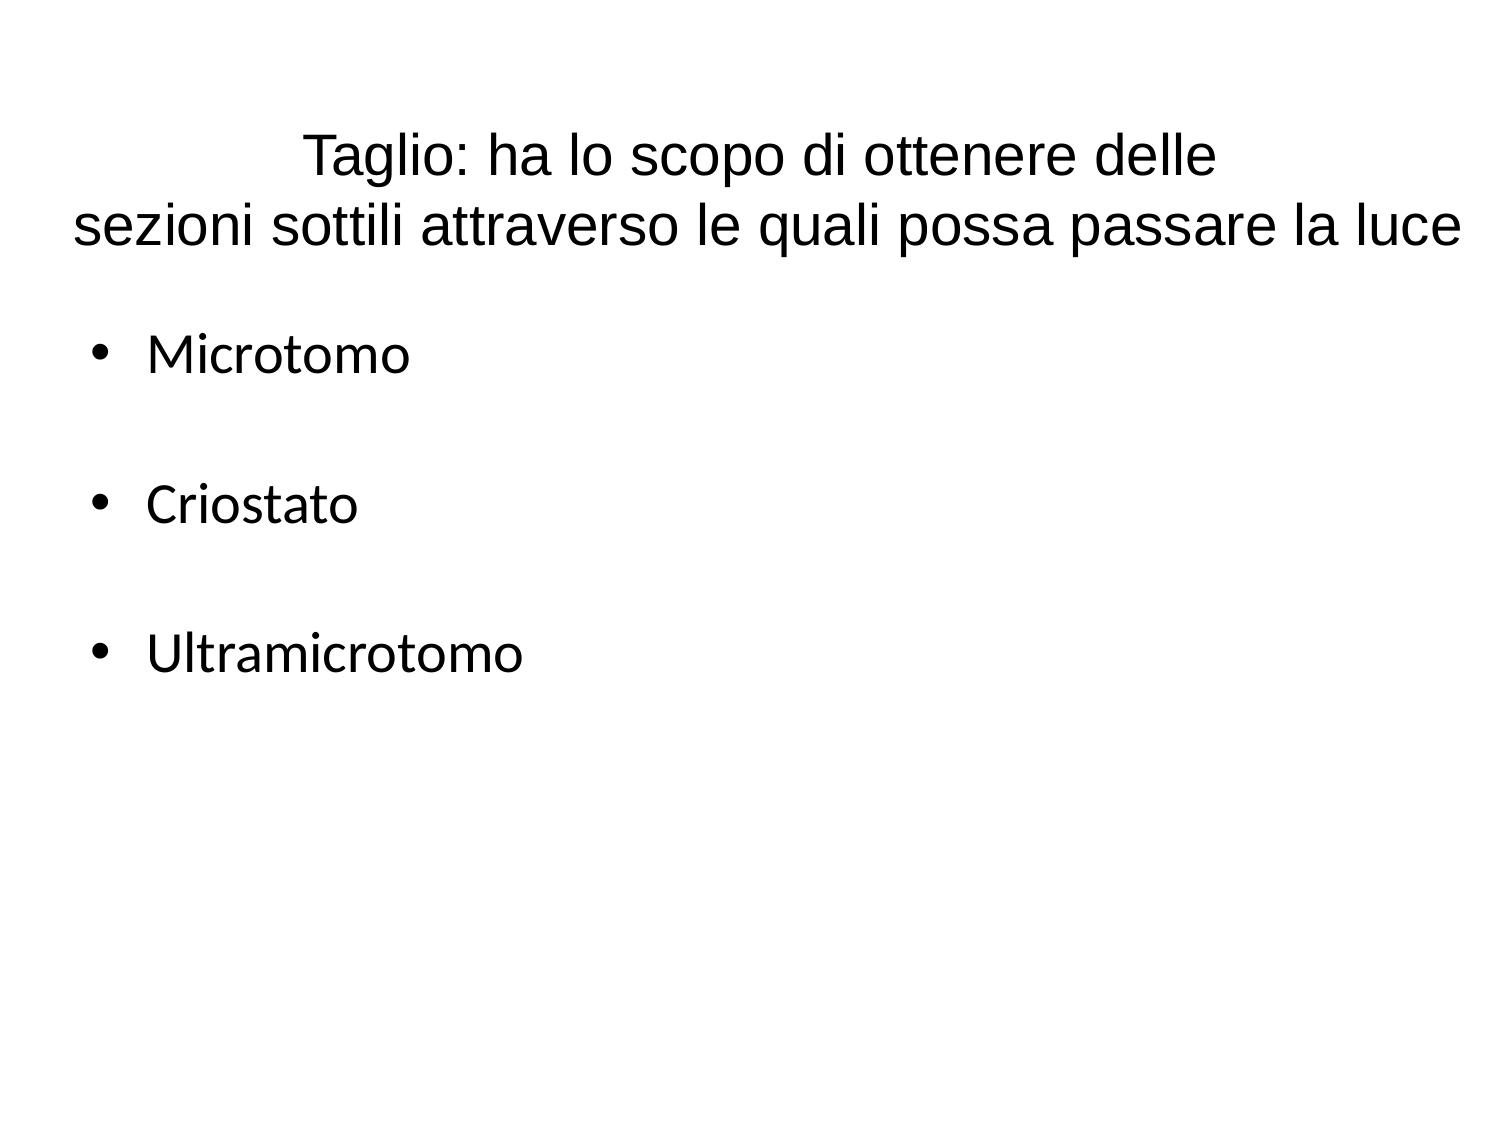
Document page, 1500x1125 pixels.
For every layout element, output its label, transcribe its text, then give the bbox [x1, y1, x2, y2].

list Microtomo Criostato Ultramicrotomo [75, 316, 1425, 1059]
title Taglio: ha lo scopo di ottenere delle sezioni sottili attraverso le quali possa passare la luce [37, 99, 1500, 275]
